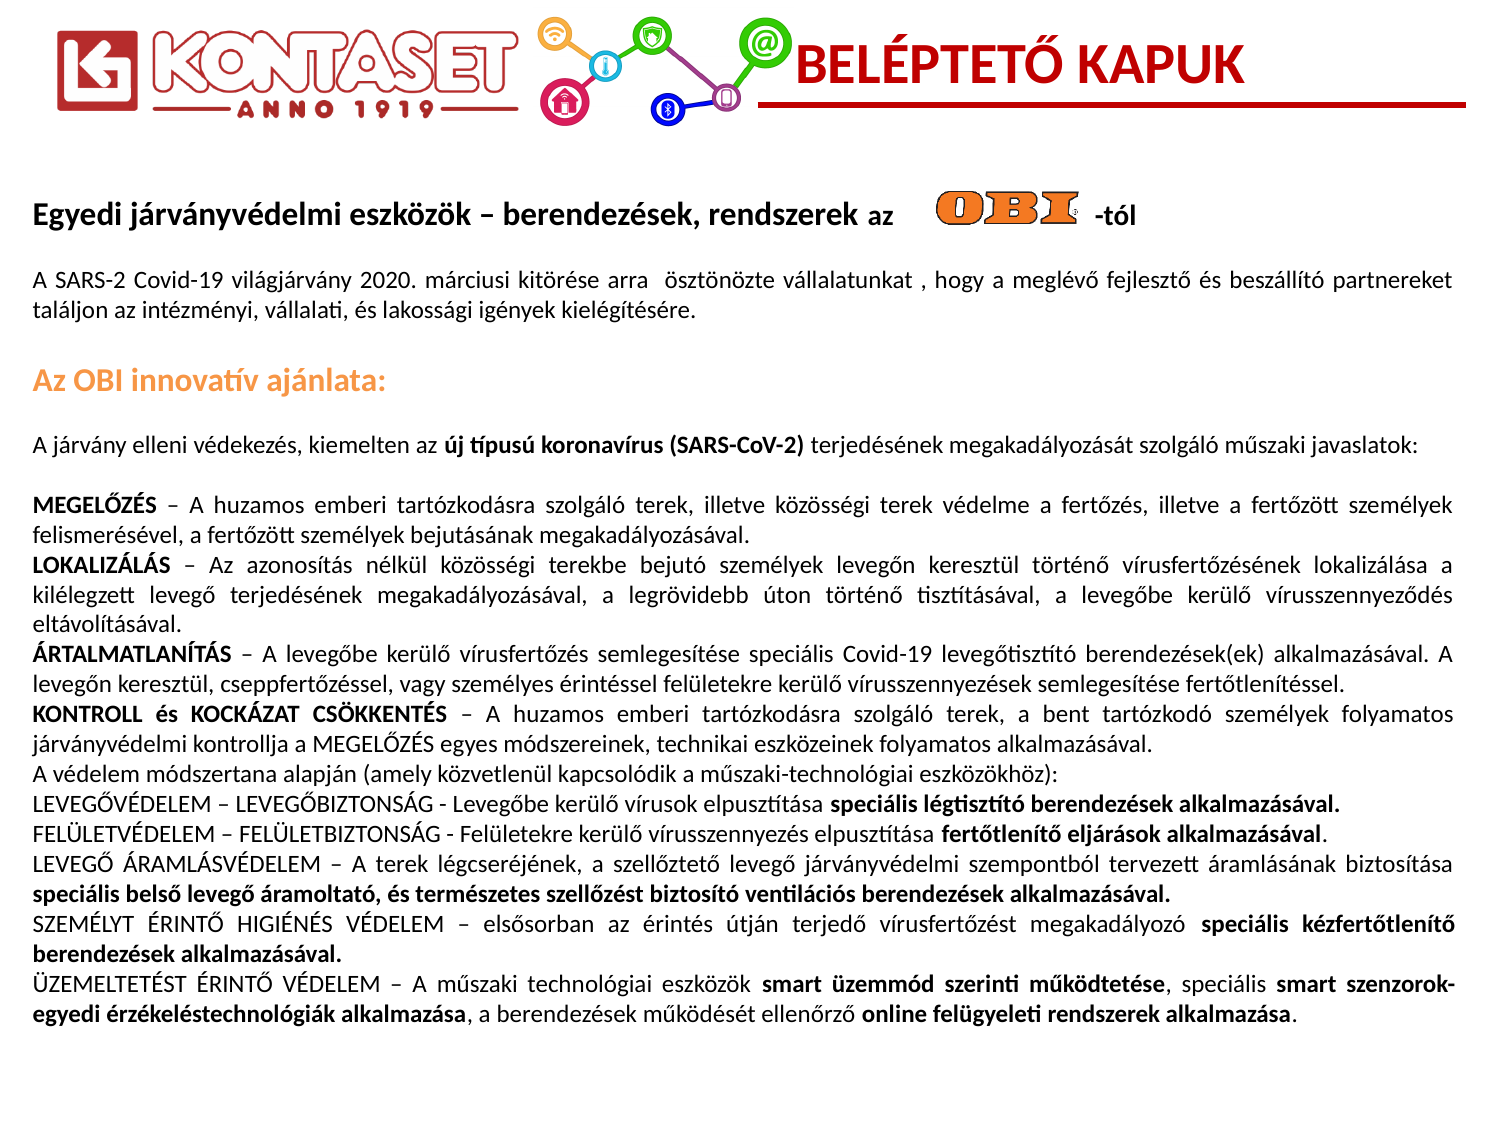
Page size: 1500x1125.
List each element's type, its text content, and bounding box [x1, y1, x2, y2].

picture [33, 7, 794, 134]
picture [926, 174, 1090, 238]
text_box Egyedi járványvédelmi eszközök – berendezések, rendszerek az -tól A SARS-2 Covid-19 világjárvány 2020. márciusi kitörése arra ösztönözte vállalatunkat , hogy a meglévő fejlesztő és beszállító partnereket találjon az intézményi, vállalati, és lakossági igények kielégítésére. Az OBI innovatív ajánlata: A járvány elleni védekezés, kiemelten az új típusú koronavírus (SARS-CoV-2) terjedésének megakadályozását szolgáló műszaki javaslatok: MEGELŐZÉS – A huzamos emberi tartózkodásra szolgáló terek, illetve közösségi terek védelme a fertőzés, illetve a fertőzött személyek felismerésével, a fertőzött személyek bejutásának megakadályozásával. LOKALIZÁLÁS – Az azonosítás nélkül közösségi terekbe bejutó személyek levegőn keresztül történő vírusfertőzésének lokalizálása a kilélegzett levegő terjedésének megakadályozásával, a legrövidebb úton történő tisztításával, a levegőbe kerülő vírusszennyeződés eltávolításával. ÁRTALMATLANÍTÁS – A levegőbe kerülő vírusfertőzés semlegesítése speciális Covid-19 levegőtisztító berendezések(ek) alkalmazásával. A levegőn keresztül, cseppfertőzéssel, vagy személyes érintéssel felületekre kerülő vírusszennyezések semlegesítése fertőtlenítéssel. KONTROLL és KOCKÁZAT CSÖKKENTÉS – A huzamos emberi tartózkodásra szolgáló terek, a bent tartózkodó személyek folyamatos járványvédelmi kontrollja a MEGELŐZÉS egyes módszereinek, technikai eszközeinek folyamatos alkalmazásával. A védelem módszertana alapján (amely közvetlenül kapcsolódik a műszaki-technológiai eszközökhöz): LEVEGŐVÉDELEM – LEVEGŐBIZTONSÁG - Levegőbe kerülő vírusok elpusztítása speciális légtisztító berendezések alkalmazásával. FELÜLETVÉDELEM – FELÜLETBIZTONSÁG - Felületekre kerülő vírusszennyezés elpusztítása fertőtlenítő eljárások alkalmazásával. LEVEGŐ ÁRAMLÁSVÉDELEM – A terek légcseréjének, a szellőztető levegő járványvédelmi szempontból tervezett áramlásának biztosítása speciális belső levegő áramoltató, és természetes szellőzést biztosító ventilációs berendezések alkalmazásával. SZEMÉLYT ÉRINTŐ HIGIÉNÉS VÉDELEM – elsősorban az érintés útján terjedő vírusfertőzést megakadályozó speciális kézfertőtlenítő berendezések alkalmazásával. ÜZEMELTETÉST ÉRINTŐ VÉDELEM – A műszaki technológiai eszközök smart üzemmód szerinti működtetése, speciális smart szenzorok- egyedi érzékeléstechnológiák alkalmazása, a berendezések működését ellenőrző online felügyeleti rendszerek alkalmazása. [17, 185, 1471, 1125]
text_box BELÉPTETŐ KAPUK [525, 17, 1500, 148]
